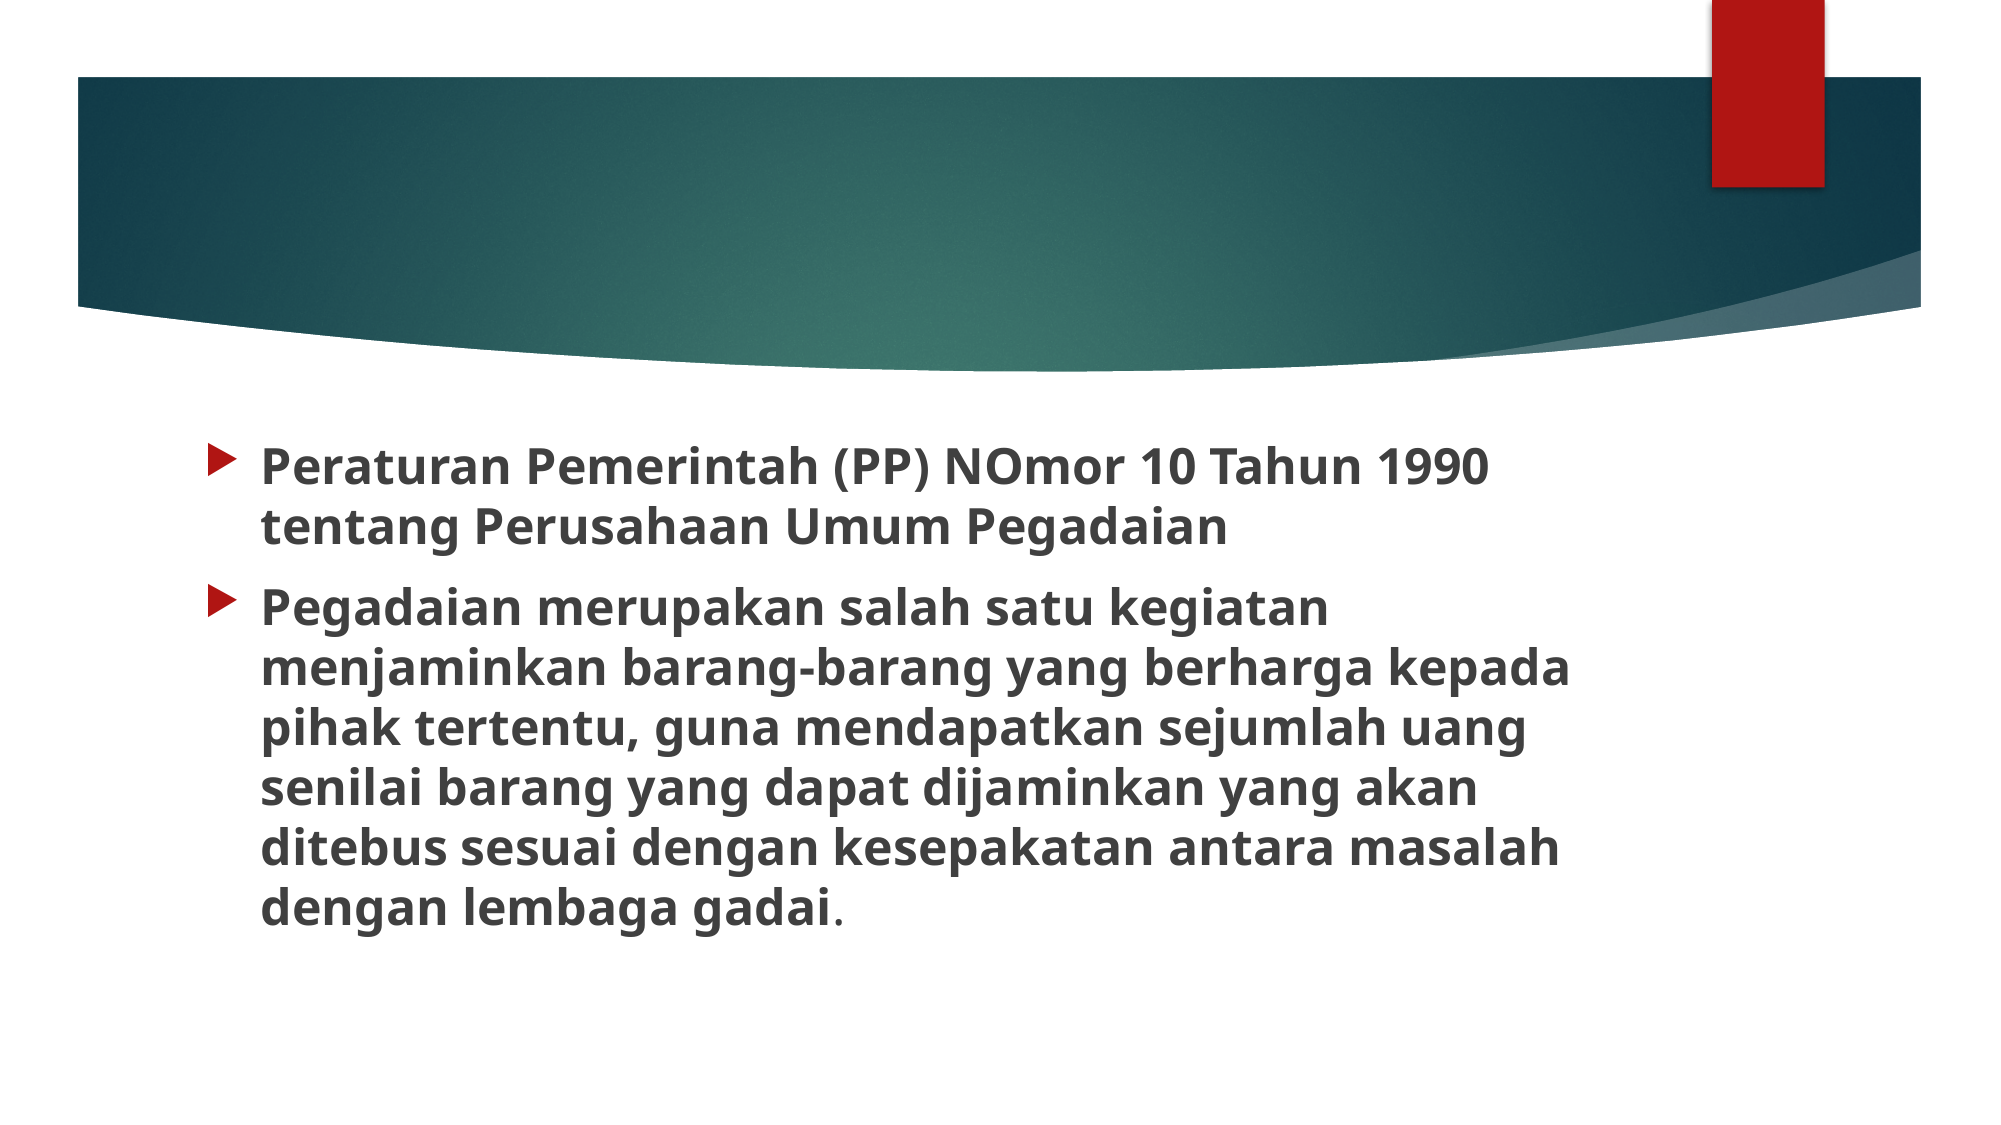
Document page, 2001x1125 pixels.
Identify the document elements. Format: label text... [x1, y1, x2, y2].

list Peraturan Pemerintah (PP) NOmor 10 Tahun 1990 tentang Perusahaan Umum Pegadaian Pegadaian merupakan salah satu kegiatan menjaminkan barang-barang yang berharga kepada pihak tertentu, guna mendapatkan sejumlah uang senilai barang yang dapat dijaminkan yang akan ditebus sesuai dengan kesepakatan antara masalah dengan lembaga gadai. [189, 427, 1638, 988]
